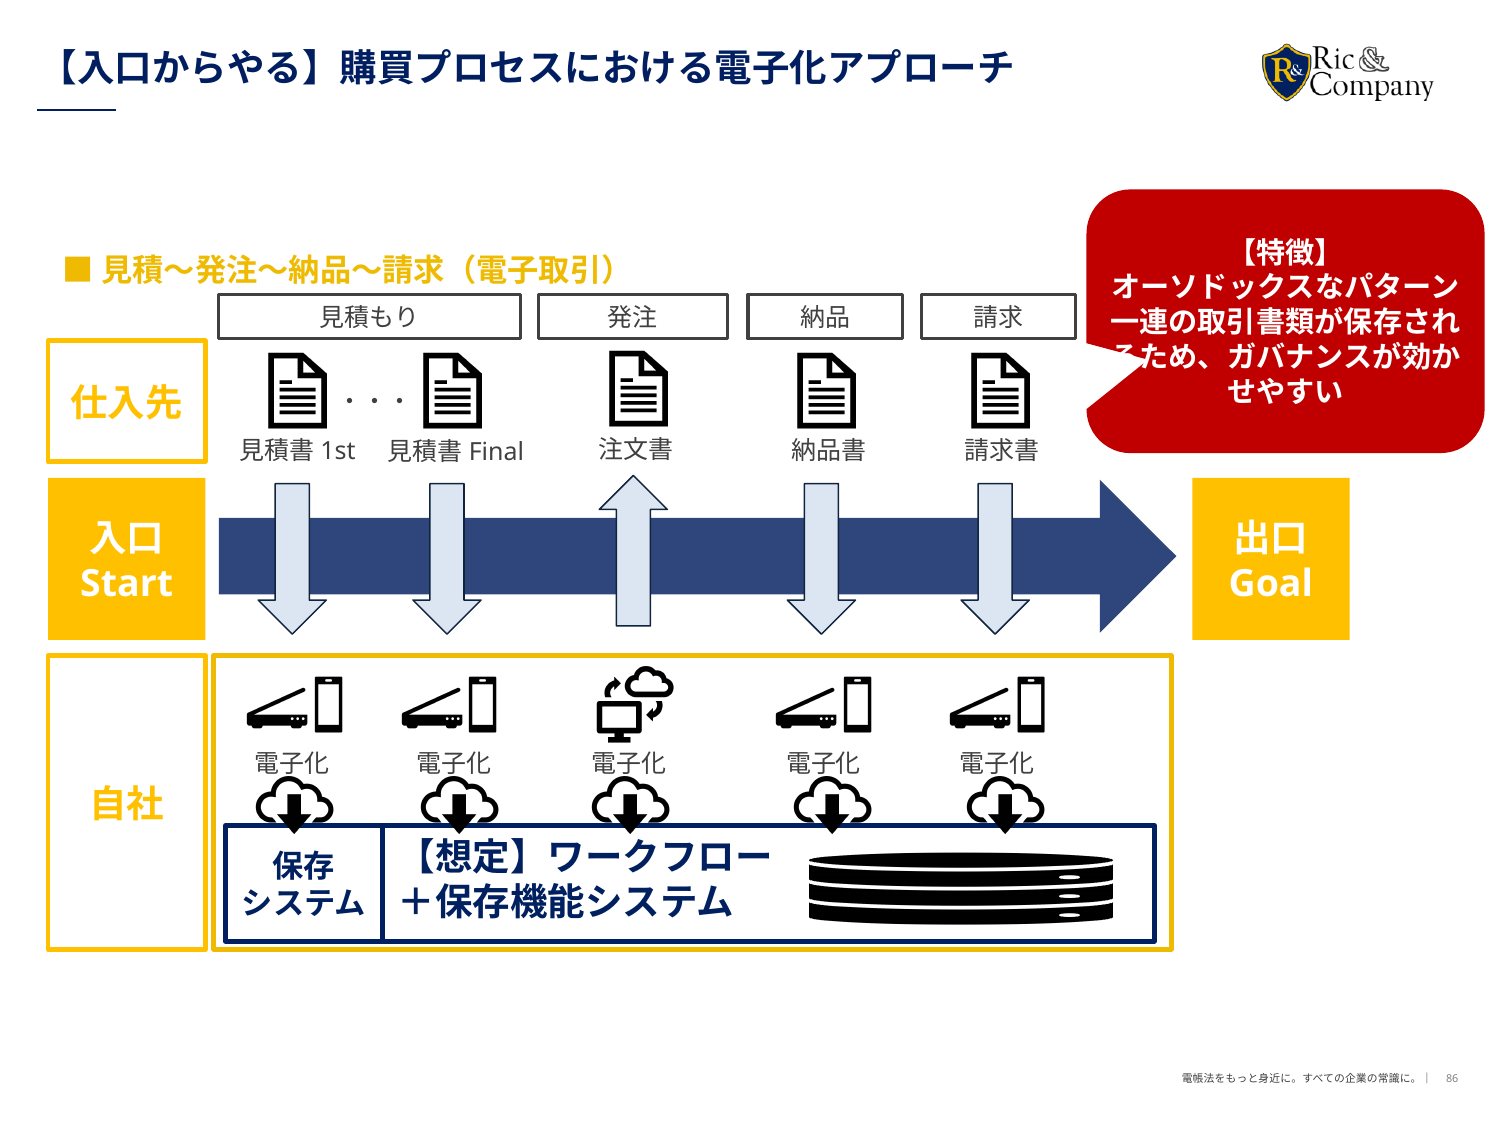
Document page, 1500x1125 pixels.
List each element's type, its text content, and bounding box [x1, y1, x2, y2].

text_box ■見積〜発注〜納品〜請求（電子取引） [48, 243, 808, 296]
text_box [961, 483, 1030, 635]
text_box [464, 517, 616, 595]
text_box [412, 483, 482, 635]
text_box 見積書1st [218, 427, 351, 473]
picture [781, 345, 872, 436]
text_box [218, 517, 275, 595]
picture [955, 345, 1046, 436]
picture [419, 765, 500, 845]
text_box [258, 483, 327, 635]
title 【入口からやる】購買プロセスにおける電子化アプローチ [25, 36, 1500, 111]
text_box 出口 Goal [1192, 477, 1350, 640]
text_box 入口 Start [48, 477, 206, 640]
text_box 電子化 [918, 740, 1076, 786]
text_box [787, 483, 856, 635]
text_box [310, 517, 429, 595]
text_box 電子化 [744, 740, 903, 786]
text_box 見積もり [218, 294, 521, 339]
picture [252, 345, 343, 436]
picture [244, 673, 356, 742]
text_box 見積書Final [351, 427, 561, 473]
picture [254, 765, 335, 845]
text_box 納品 [748, 294, 903, 339]
picture [947, 673, 1059, 742]
text_box 【特徴】 オーソドックスなパターン 一連の取引書類が保存されるため、ガバナンスが効かせやすい [1086, 189, 1485, 454]
picture [700, 765, 1222, 934]
text_box 発注 [538, 294, 728, 339]
picture [593, 343, 684, 434]
text_box [1013, 479, 1177, 633]
text_box [599, 475, 668, 626]
text_box 電子化 [550, 740, 708, 786]
picture [399, 673, 511, 742]
text_box 注文書 [557, 425, 715, 471]
text_box ・・・ [347, 377, 401, 423]
text_box 請求 [921, 294, 1076, 339]
text_box 納品書 [749, 427, 908, 473]
picture [590, 660, 680, 750]
picture [590, 765, 671, 845]
text_box 自社 [48, 655, 206, 950]
text_box [839, 517, 978, 595]
text_box 仕入先 [48, 340, 206, 462]
picture [773, 673, 885, 742]
text_box 請求書 [923, 427, 1081, 473]
text_box [651, 517, 804, 595]
picture [407, 345, 498, 436]
text_box [213, 655, 1172, 950]
